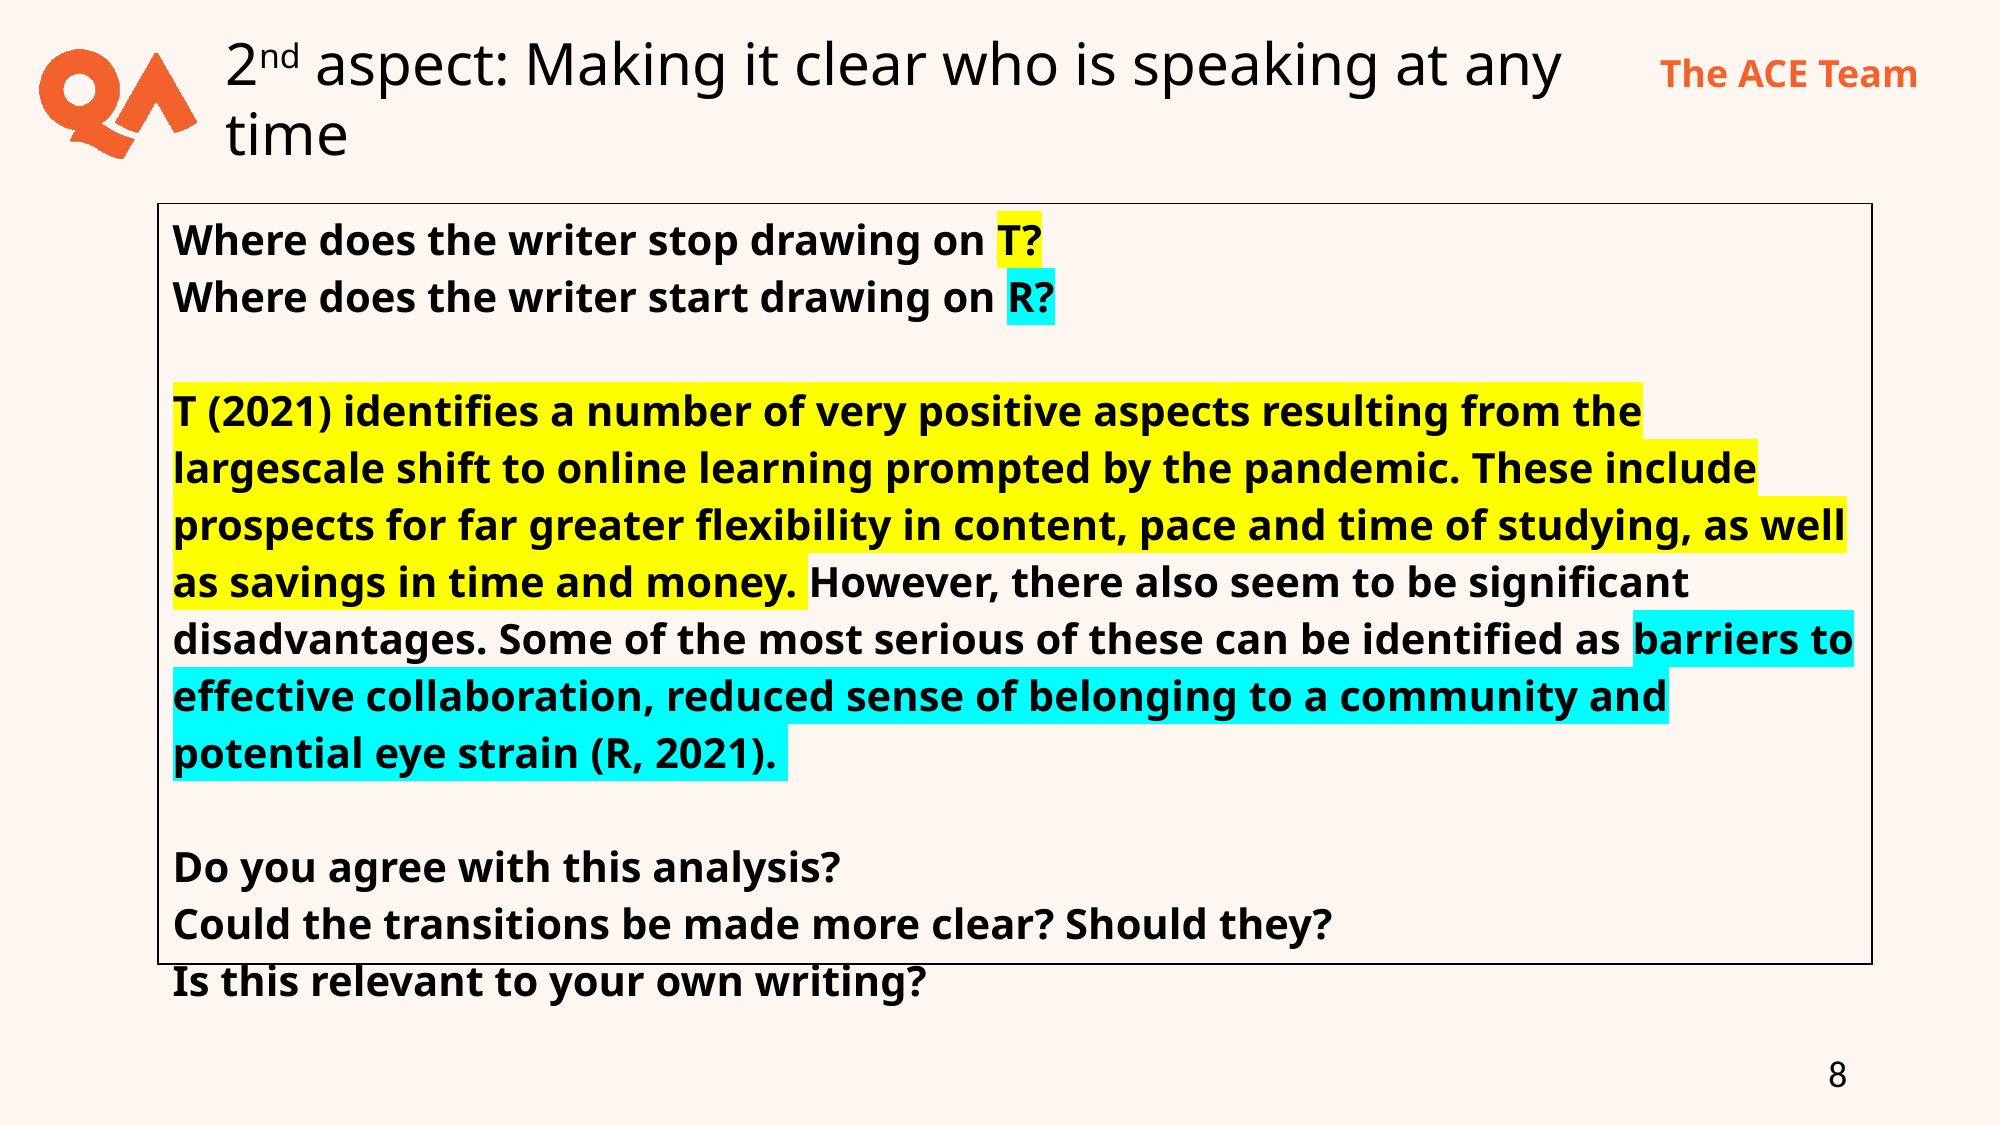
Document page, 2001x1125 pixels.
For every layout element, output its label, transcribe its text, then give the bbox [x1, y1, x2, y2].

text_box 8 [1412, 1042, 1863, 1103]
picture [39, 49, 197, 159]
table_header Where does the writer stop drawing on T? Where does the writer start drawing on R? T (2021) identifies a number of very positive aspects resulting from the largescale shift to online learning prompted by the pandemic. These include prospects for far greater flexibility in content, pace and time of studying, as well as savings in time and money. However, there also seem to be significant disadvantages. Some of the most serious of these can be identified as barriers to effective collaboration, reduced sense of belonging to a community and potential eye strain (R, 2021). Do you agree with this analysis? Could the transitions be made more clear? Should they? Is this relevant to your own writing? [159, 204, 1871, 963]
text_box 2nd aspect: Making it clear who is speaking at any time [210, 3, 1715, 191]
text_box The ACE Team [1644, 42, 1935, 103]
